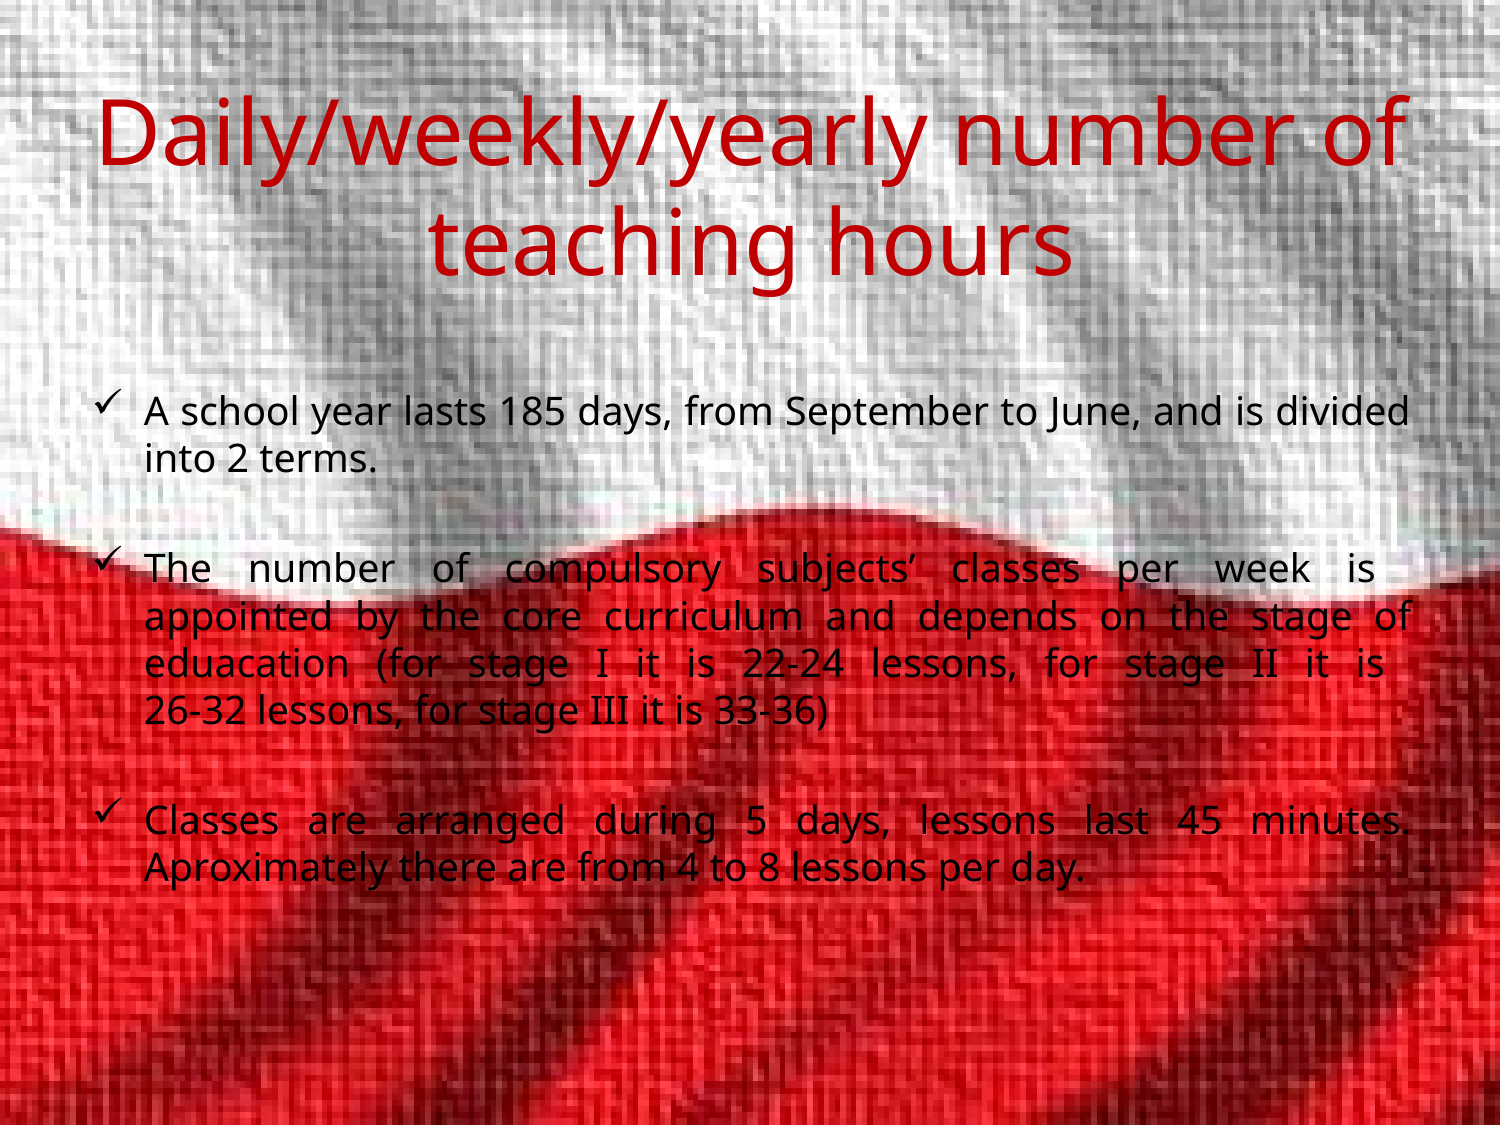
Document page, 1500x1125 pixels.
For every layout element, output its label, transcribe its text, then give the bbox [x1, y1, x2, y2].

list A school year lasts 185 days, from September to June, and is divided into 2 terms. The number of compulsory subjects’ classes per week is appointed by the core curriculum and depends on the stage of eduacation (for stage I it is 22-24 lessons, for stage II it is 26-32 lessons, for stage III it is 33-36) Classes are arranged during 5 days, lessons last 45 minutes. Aproximately there are from 4 to 8 lessons per day. [76, 378, 1427, 906]
title Daily/weekly/yearly number of teaching hours [76, 90, 1427, 278]
picture [0, 0, 1500, 1125]
